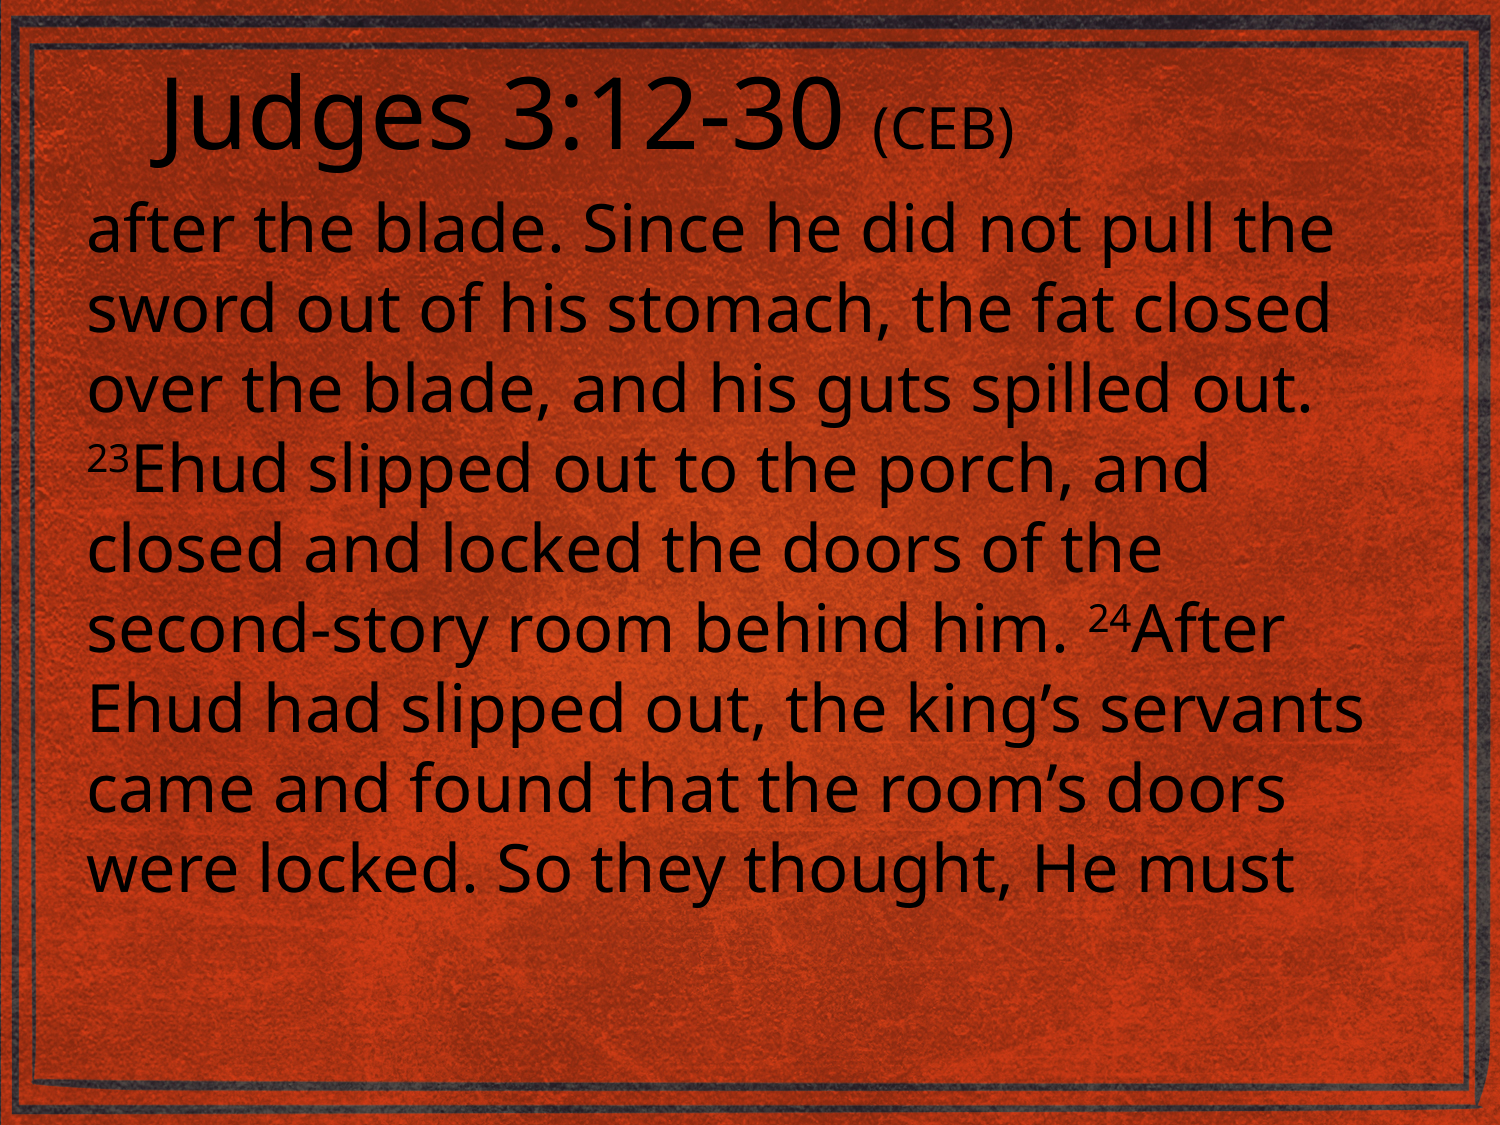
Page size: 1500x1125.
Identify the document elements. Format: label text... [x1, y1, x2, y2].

picture [0, 0, 1500, 1125]
text_box Judges 3:12-30 (CEB) [144, 42, 1030, 177]
text_box after the blade. Since he did not pull the sword out of his stomach, the fat closed over the blade, and his guts spilled out. 23Ehud slipped out to the porch, and closed and locked the doors of the second-story room behind him. 24After Ehud had slipped out, the king’s servants came and found that the room’s doors were locked. So they thought, He must [71, 178, 1429, 913]
